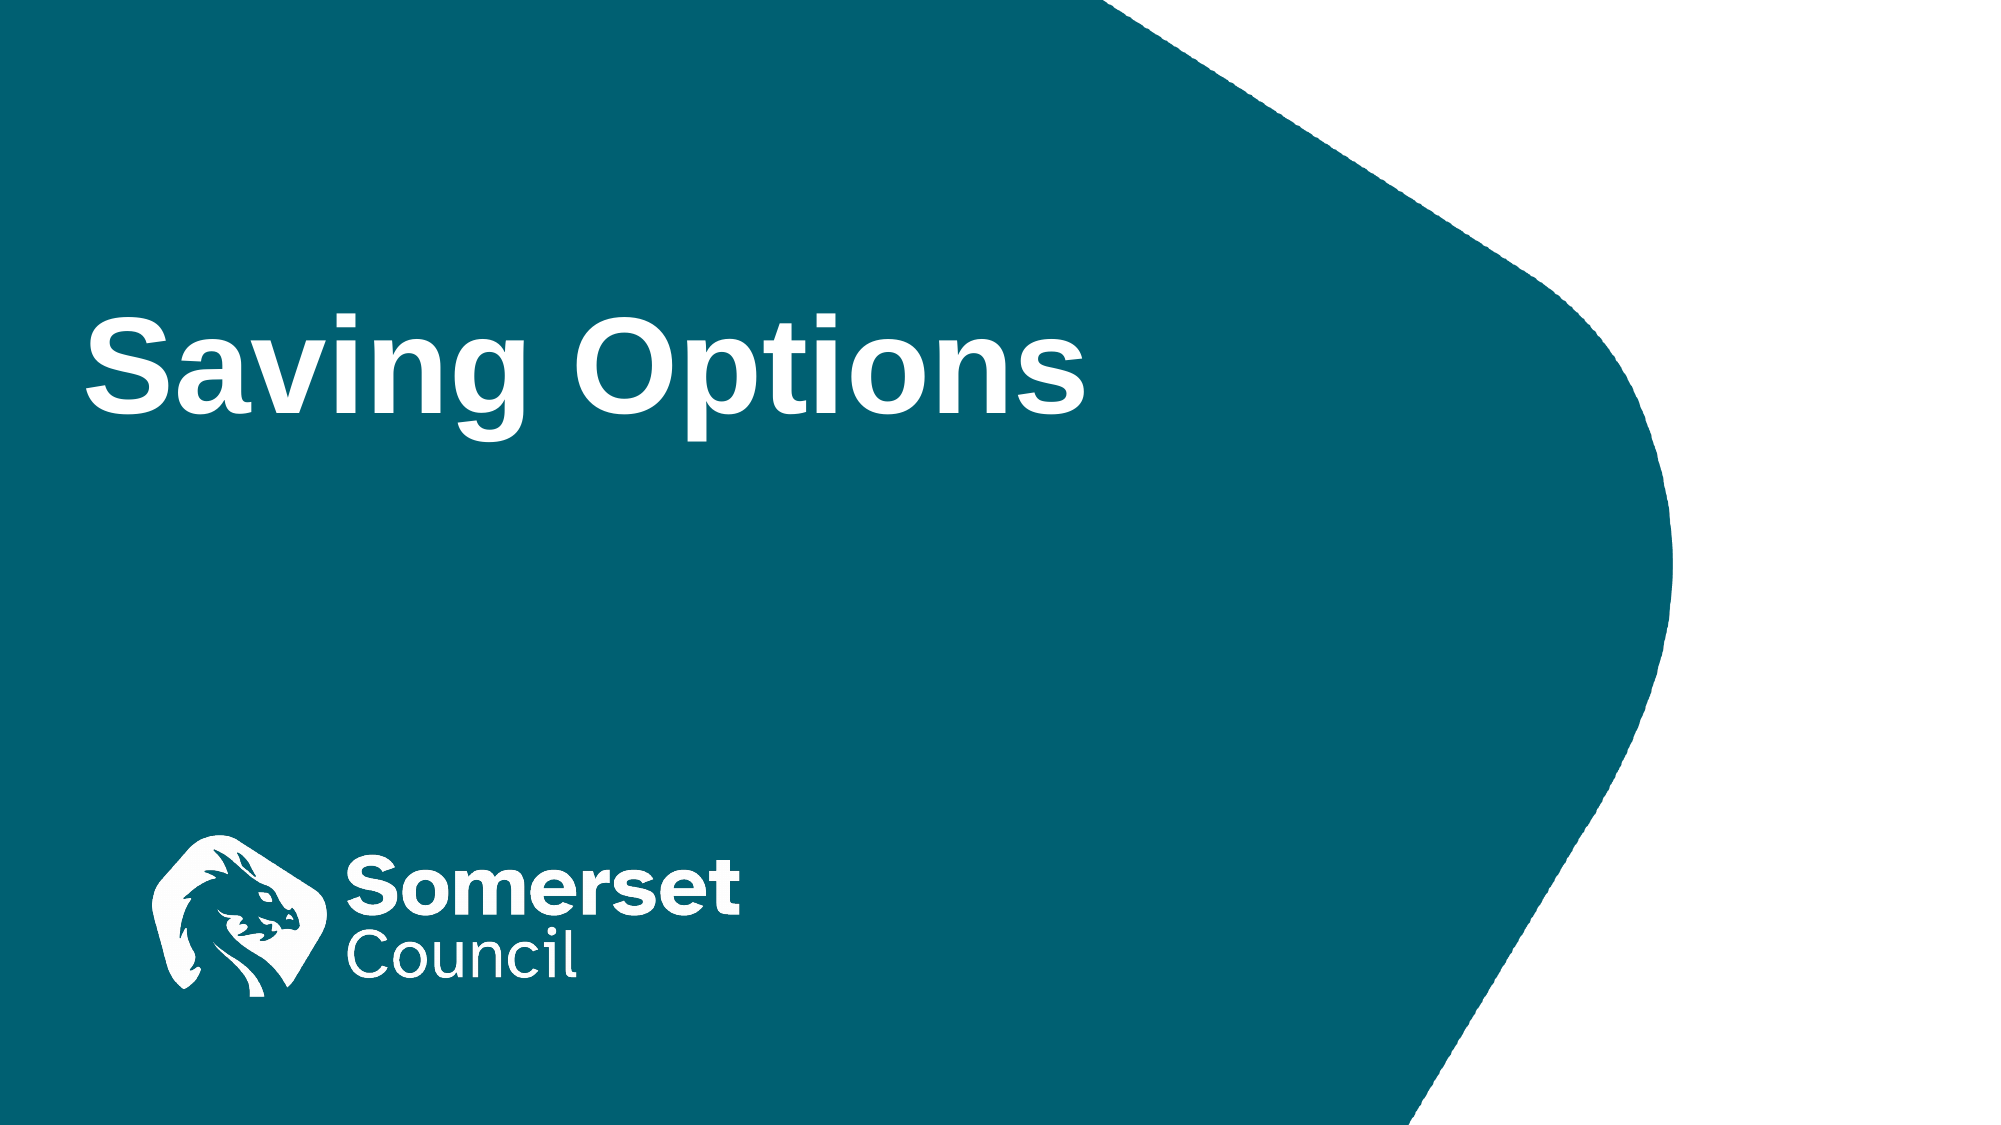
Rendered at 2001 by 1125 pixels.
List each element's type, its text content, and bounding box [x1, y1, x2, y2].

text_box Saving Options [67, 268, 1473, 449]
picture [0, 0, 1679, 1125]
